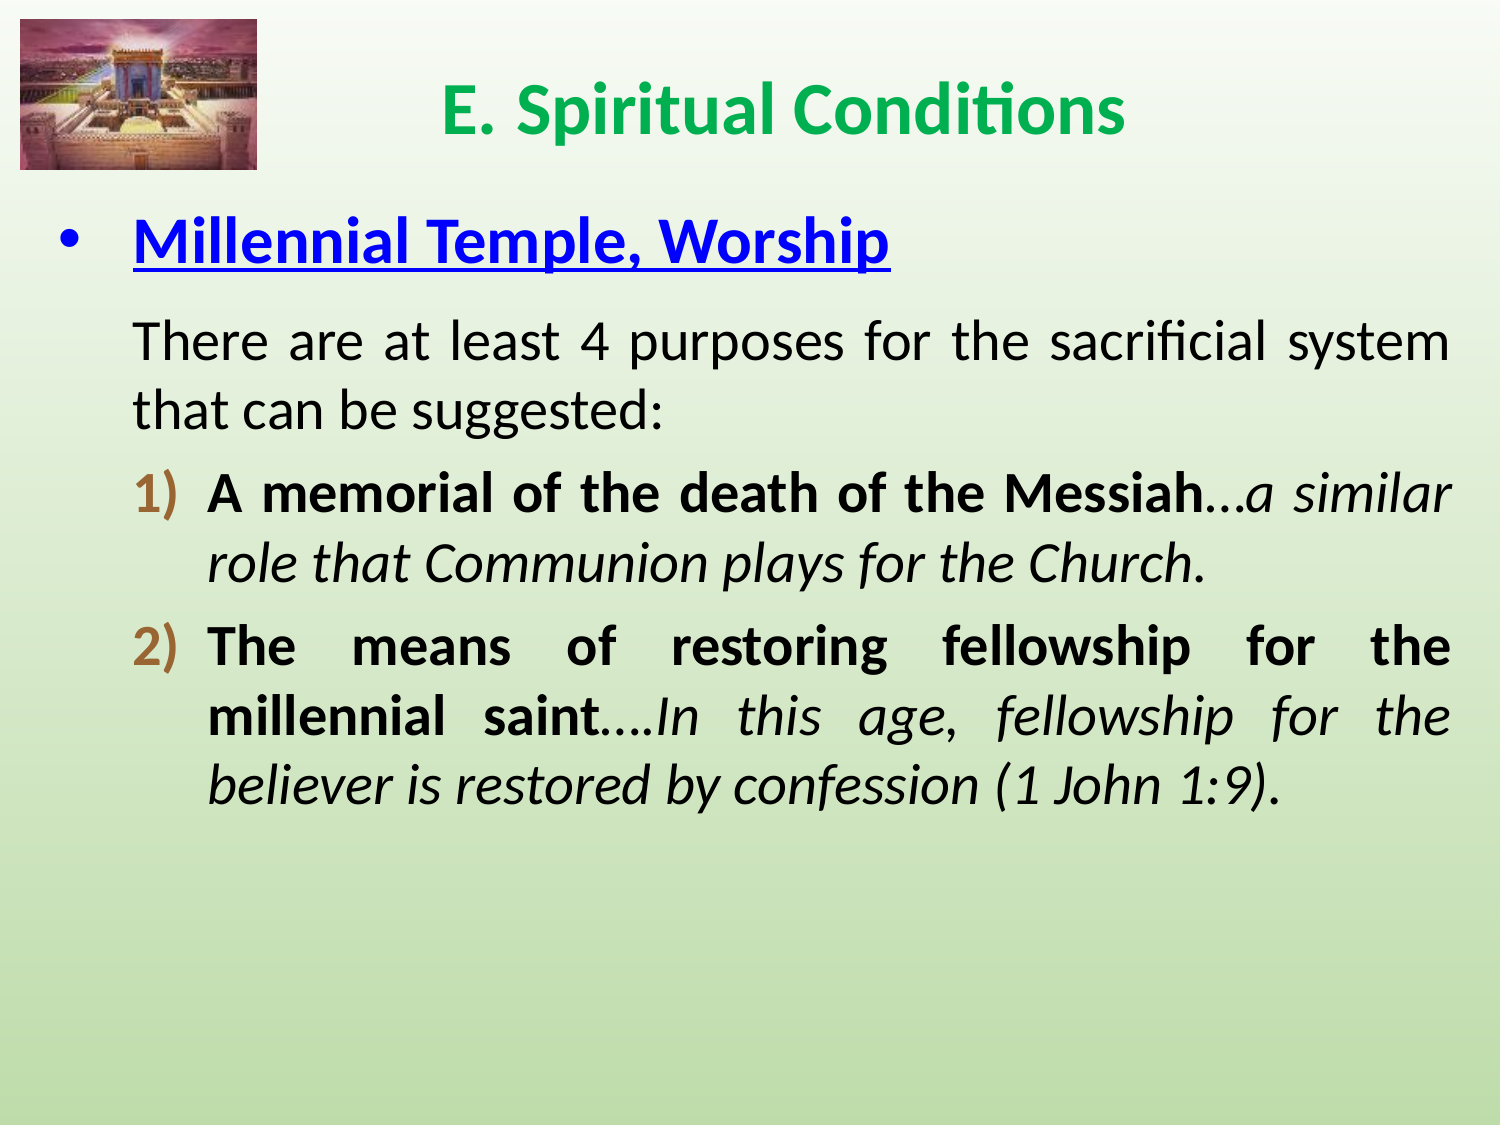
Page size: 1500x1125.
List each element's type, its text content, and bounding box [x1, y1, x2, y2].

picture [20, 19, 257, 170]
title Spiritual Conditions [96, 30, 1397, 178]
list Millennial Temple, Worship There are at least 4 purposes for the sacrificial system that can be suggested: A memorial of the death of the Messiah…a similar role that Communion plays for the Church. The means of restoring fellowship for the millennial saint….In this age, fellowship for the believer is restored by confession (1 John 1:9). [42, 189, 1468, 1086]
